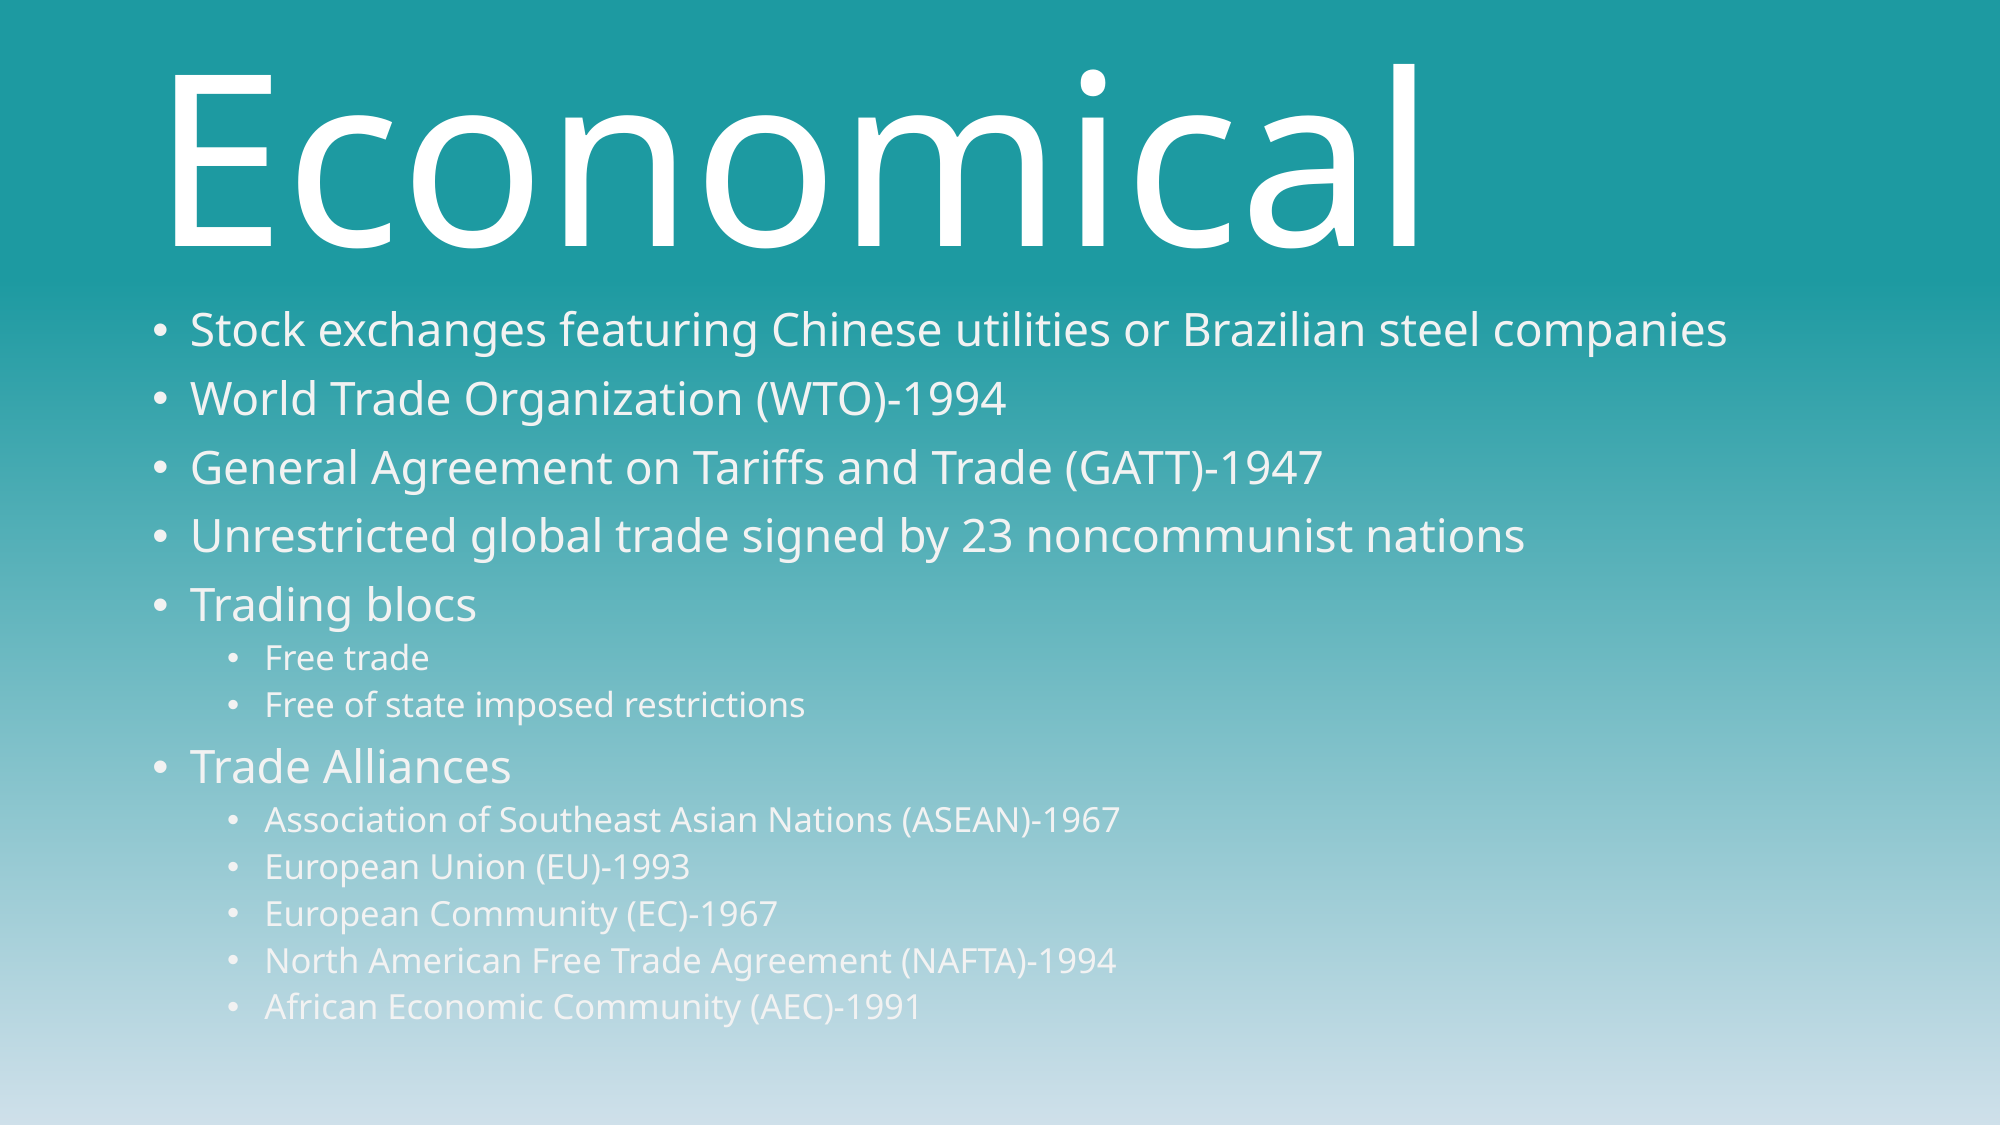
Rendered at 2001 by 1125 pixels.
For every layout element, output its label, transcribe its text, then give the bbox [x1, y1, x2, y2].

title Economical [137, 59, 1863, 278]
list Stock exchanges featuring Chinese utilities or Brazilian steel companies World Trade Organization (WTO)-1994 General Agreement on Tariffs and Trade (GATT)-1947 Unrestricted global trade signed by 23 noncommunist nations Trading blocs Free trade Free of state imposed restrictions Trade Alliances Association of Southeast Asian Nations (ASEAN)-1967 European Union (EU)-1993 European Community (EC)-1967 North American Free Trade Agreement (NAFTA)-1994 African Economic Community (AEC)-1991 [137, 299, 1863, 1038]
